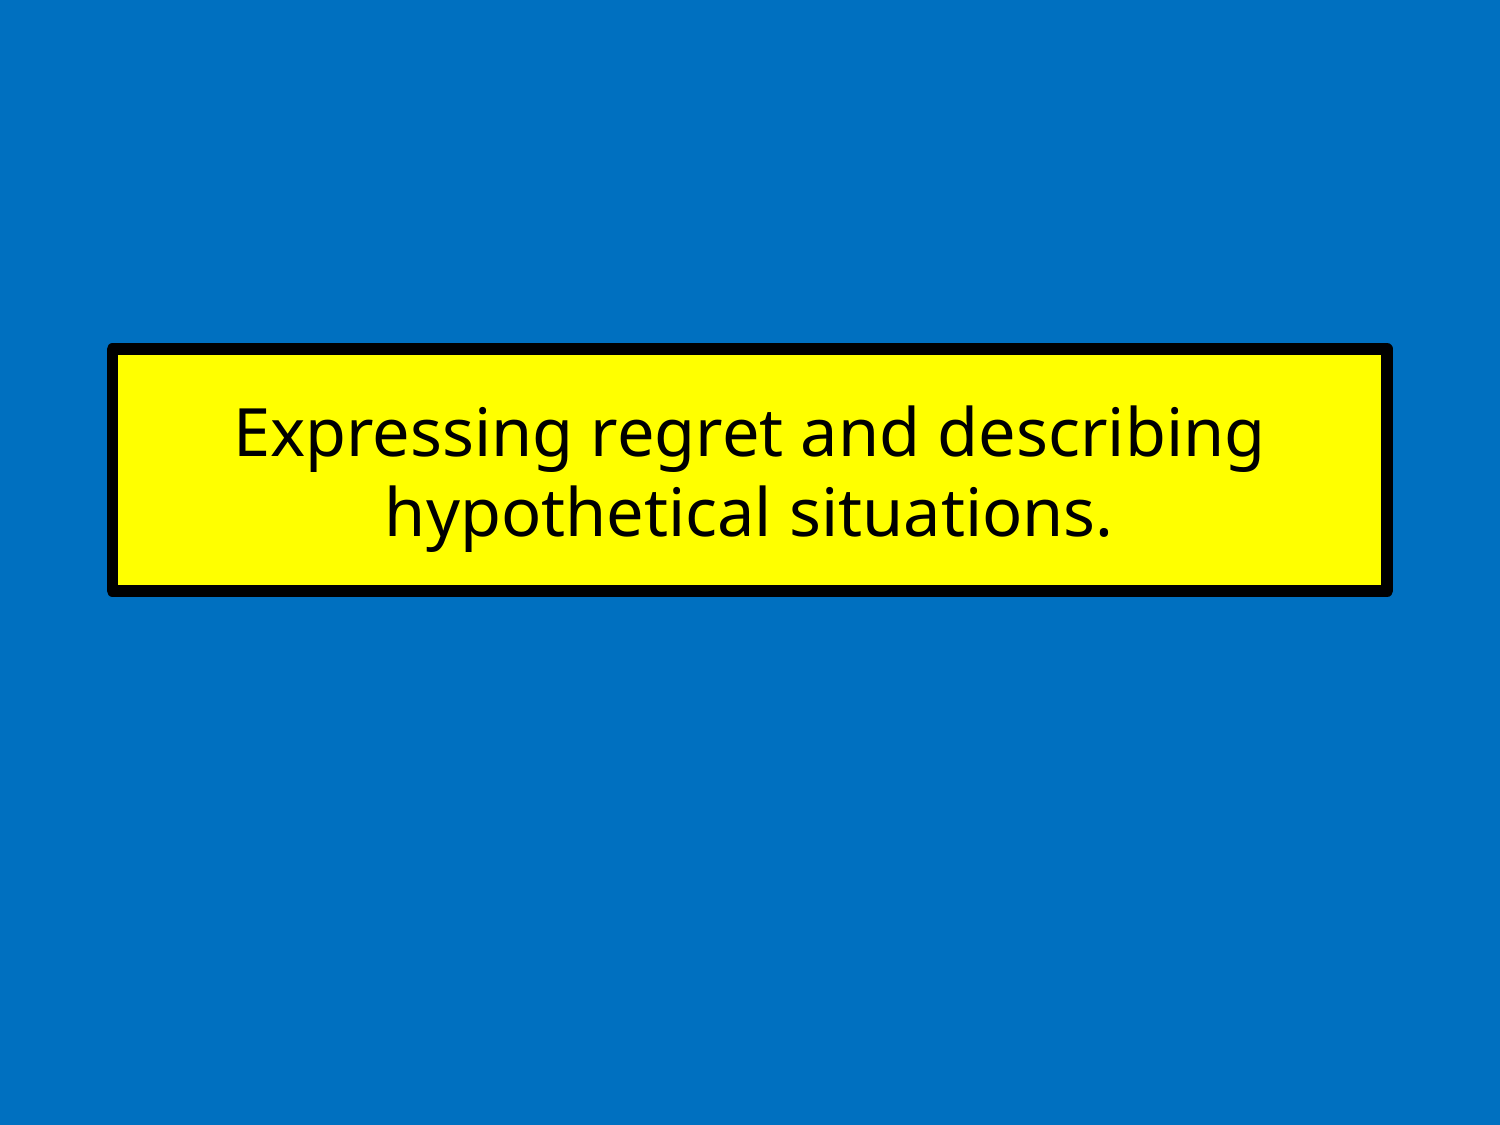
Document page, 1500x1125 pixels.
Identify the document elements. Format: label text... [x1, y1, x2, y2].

title Expressing regret and describing hypothetical situations. [112, 349, 1388, 591]
